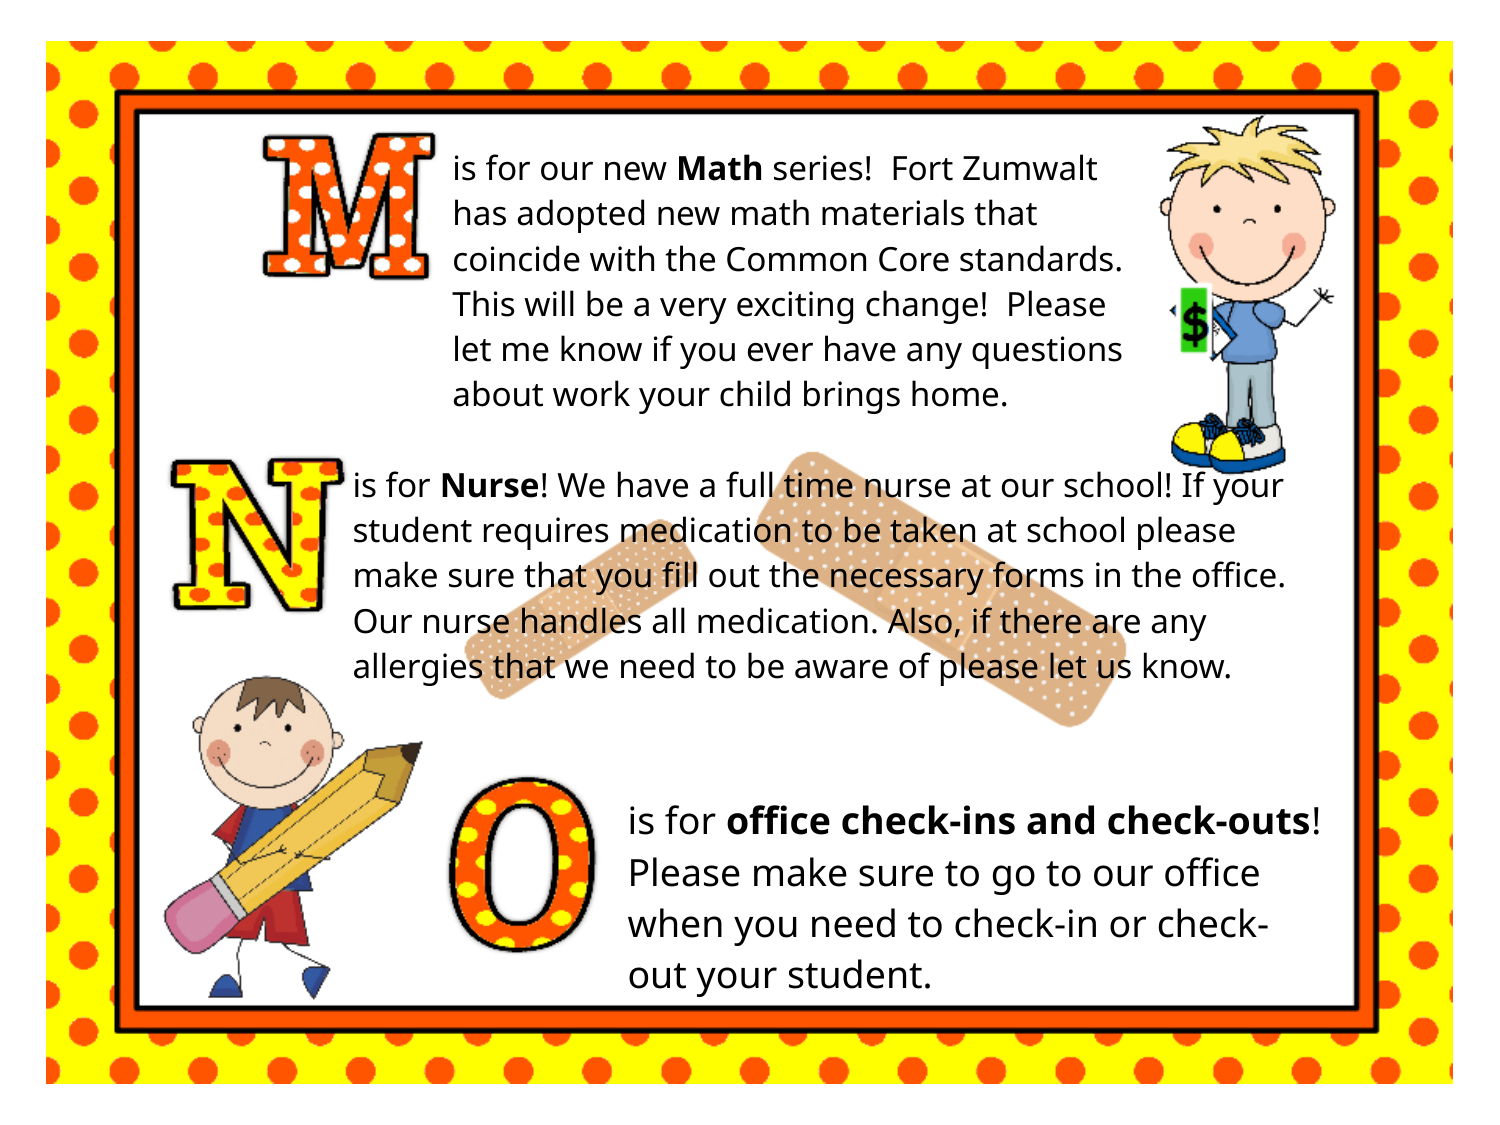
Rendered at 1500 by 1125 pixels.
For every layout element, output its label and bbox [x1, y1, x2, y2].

picture [46, 41, 1454, 1084]
